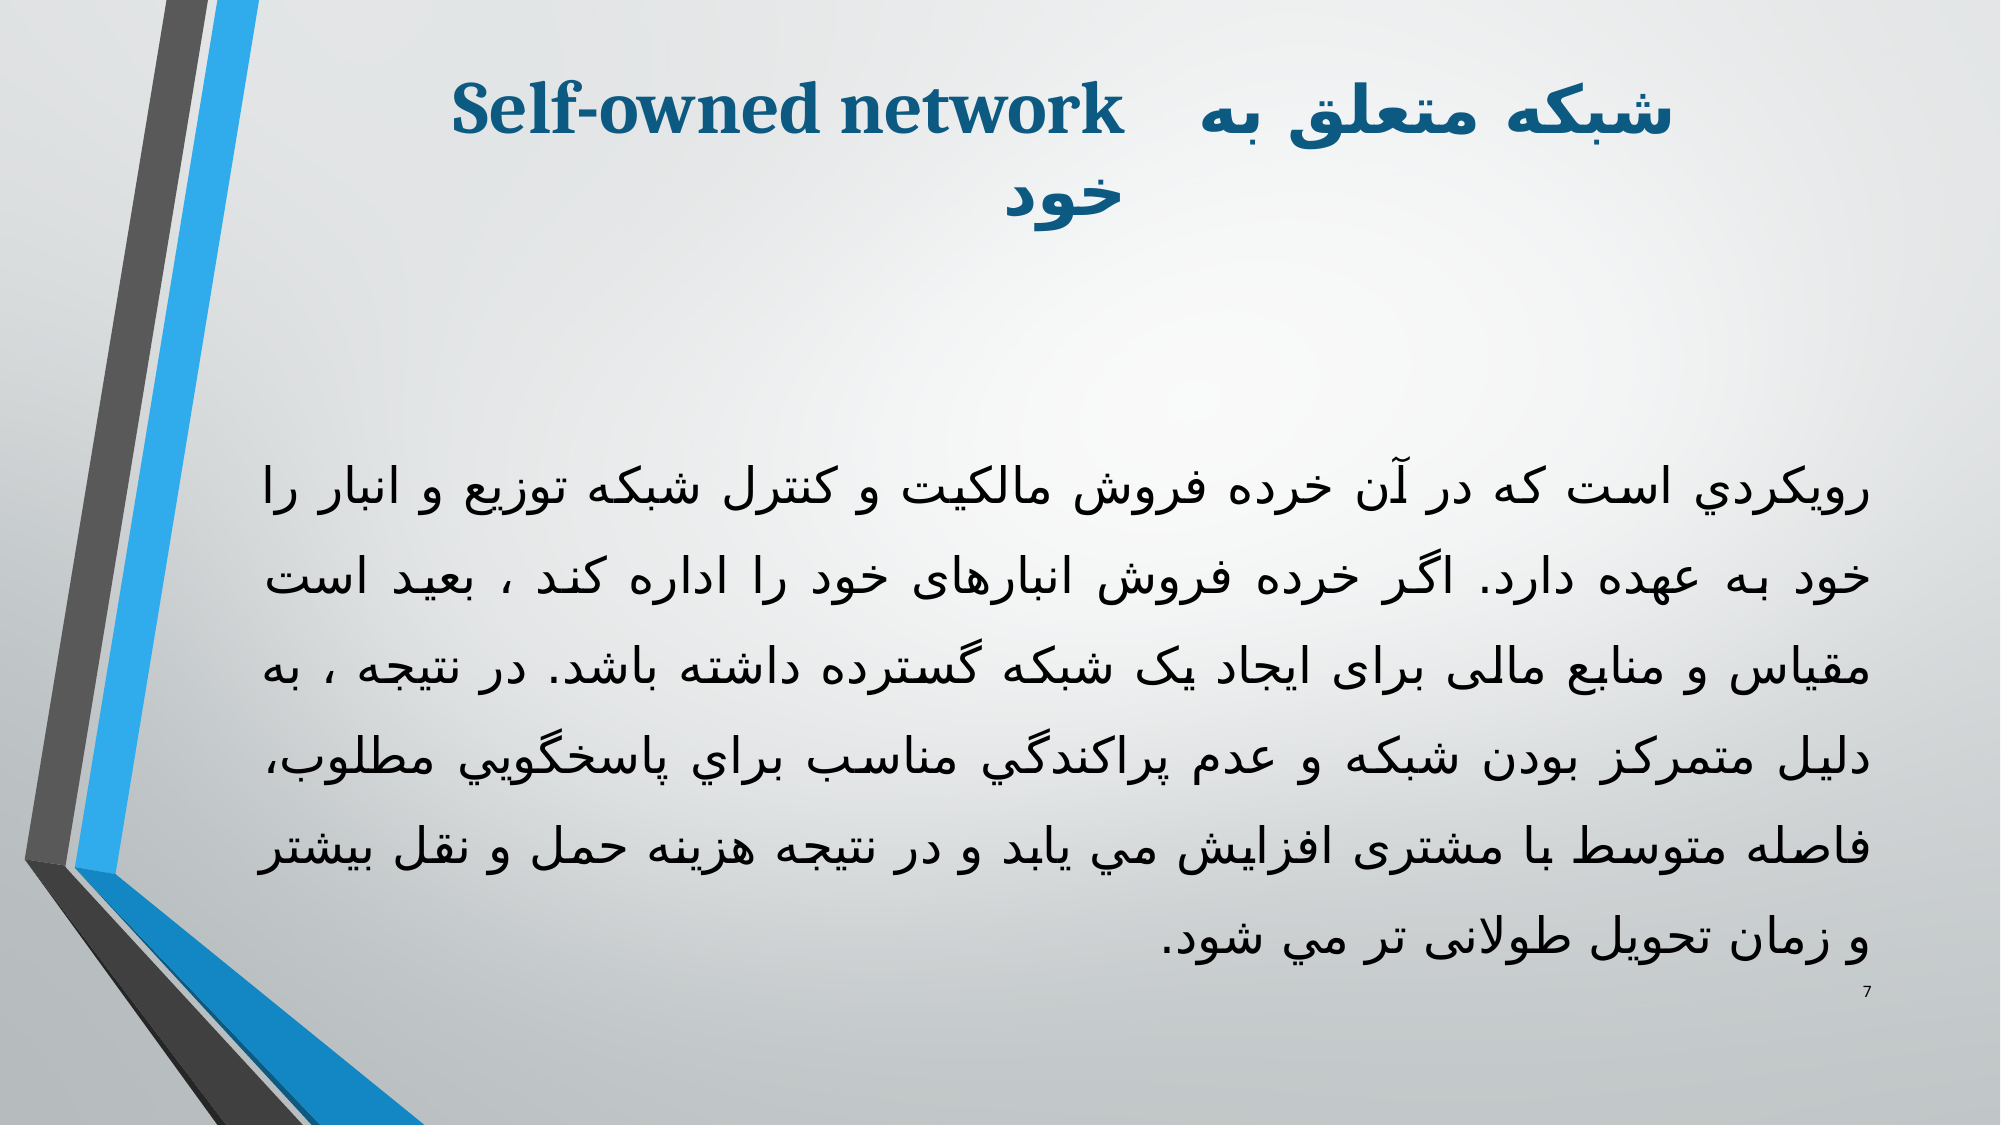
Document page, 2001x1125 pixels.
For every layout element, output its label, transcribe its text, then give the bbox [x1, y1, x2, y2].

list رويكردي است كه در آن خرده فروش مالكيت و كنترل شبكه توزيع و انبار را خود به عهده دارد. اگر خرده فروش انبارهای خود را اداره کند ، بعید است مقیاس و منابع مالی برای ایجاد یک شبکه گسترده داشته باشد. در نتیجه ، به دليل متمركز بودن شبكه و عدم پراكندگي مناسب براي پاسخگويي مطلوب، فاصله متوسط با مشتری افزايش مي يابد و در نتیجه هزینه حمل و نقل بیشتر و زمان تحویل طولانی تر مي شود. [243, 437, 1887, 950]
slide_number 7 [1796, 962, 1887, 1023]
title Self-owned network شبكه متعلق به خود [401, 0, 1729, 288]
